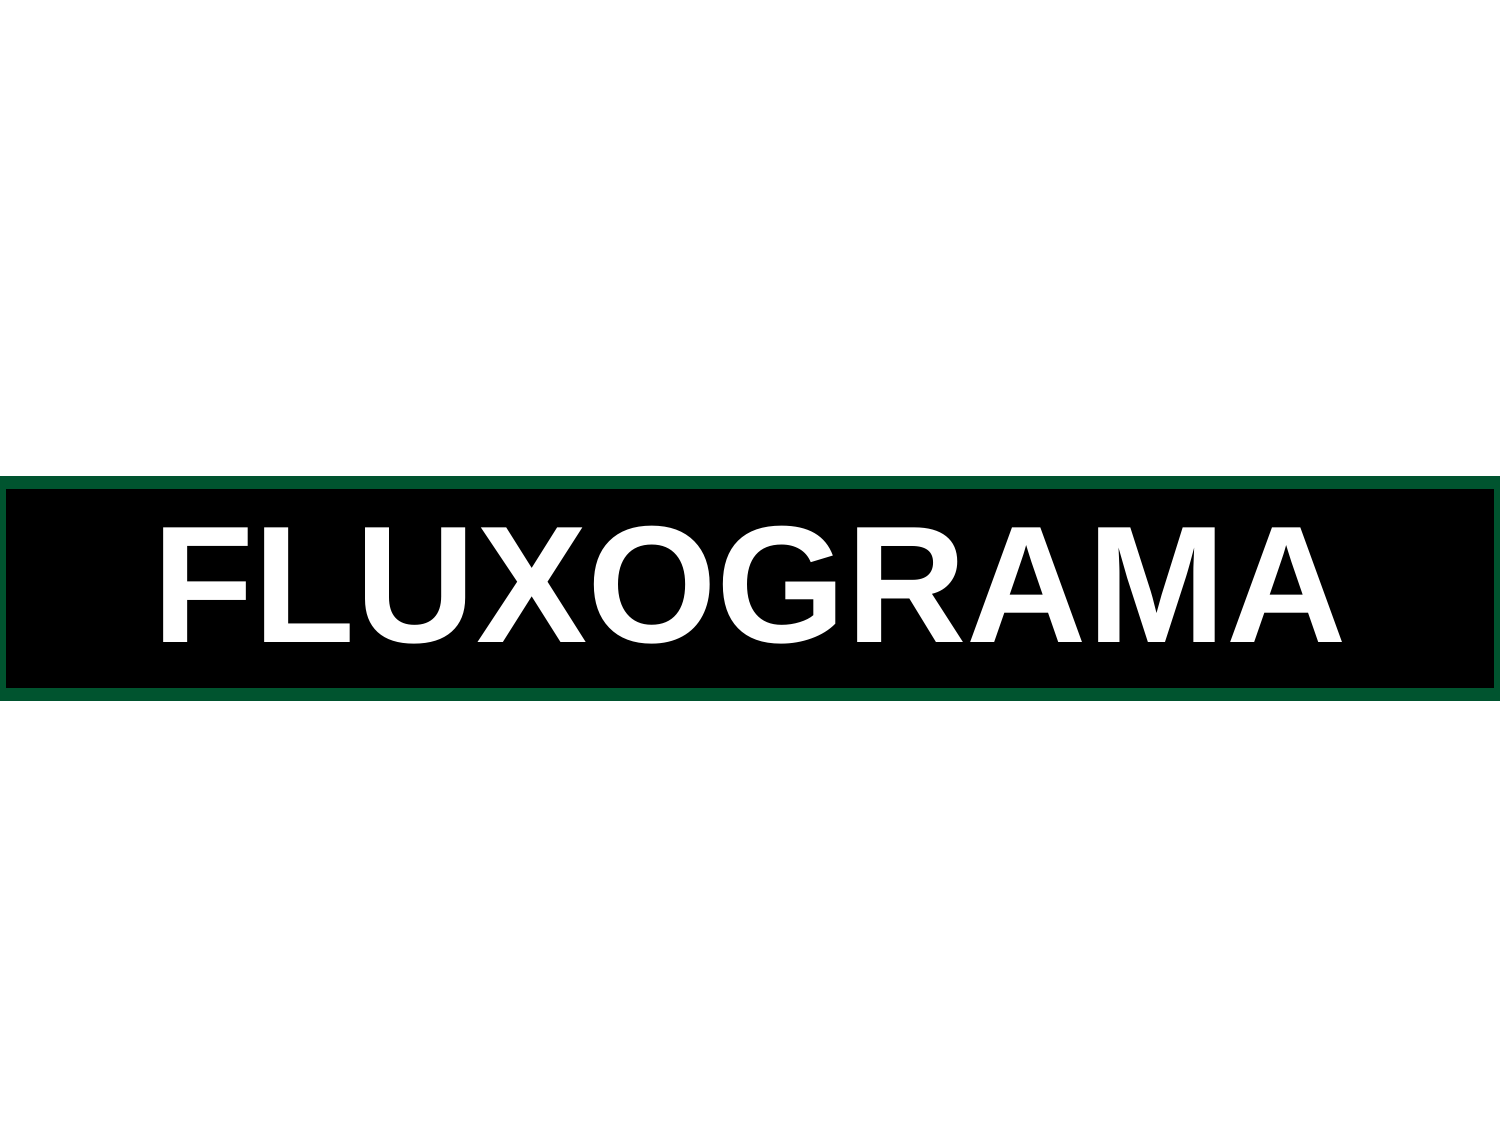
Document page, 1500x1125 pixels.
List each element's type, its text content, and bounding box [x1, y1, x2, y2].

title FLUXOGRAMA [0, 482, 1500, 695]
